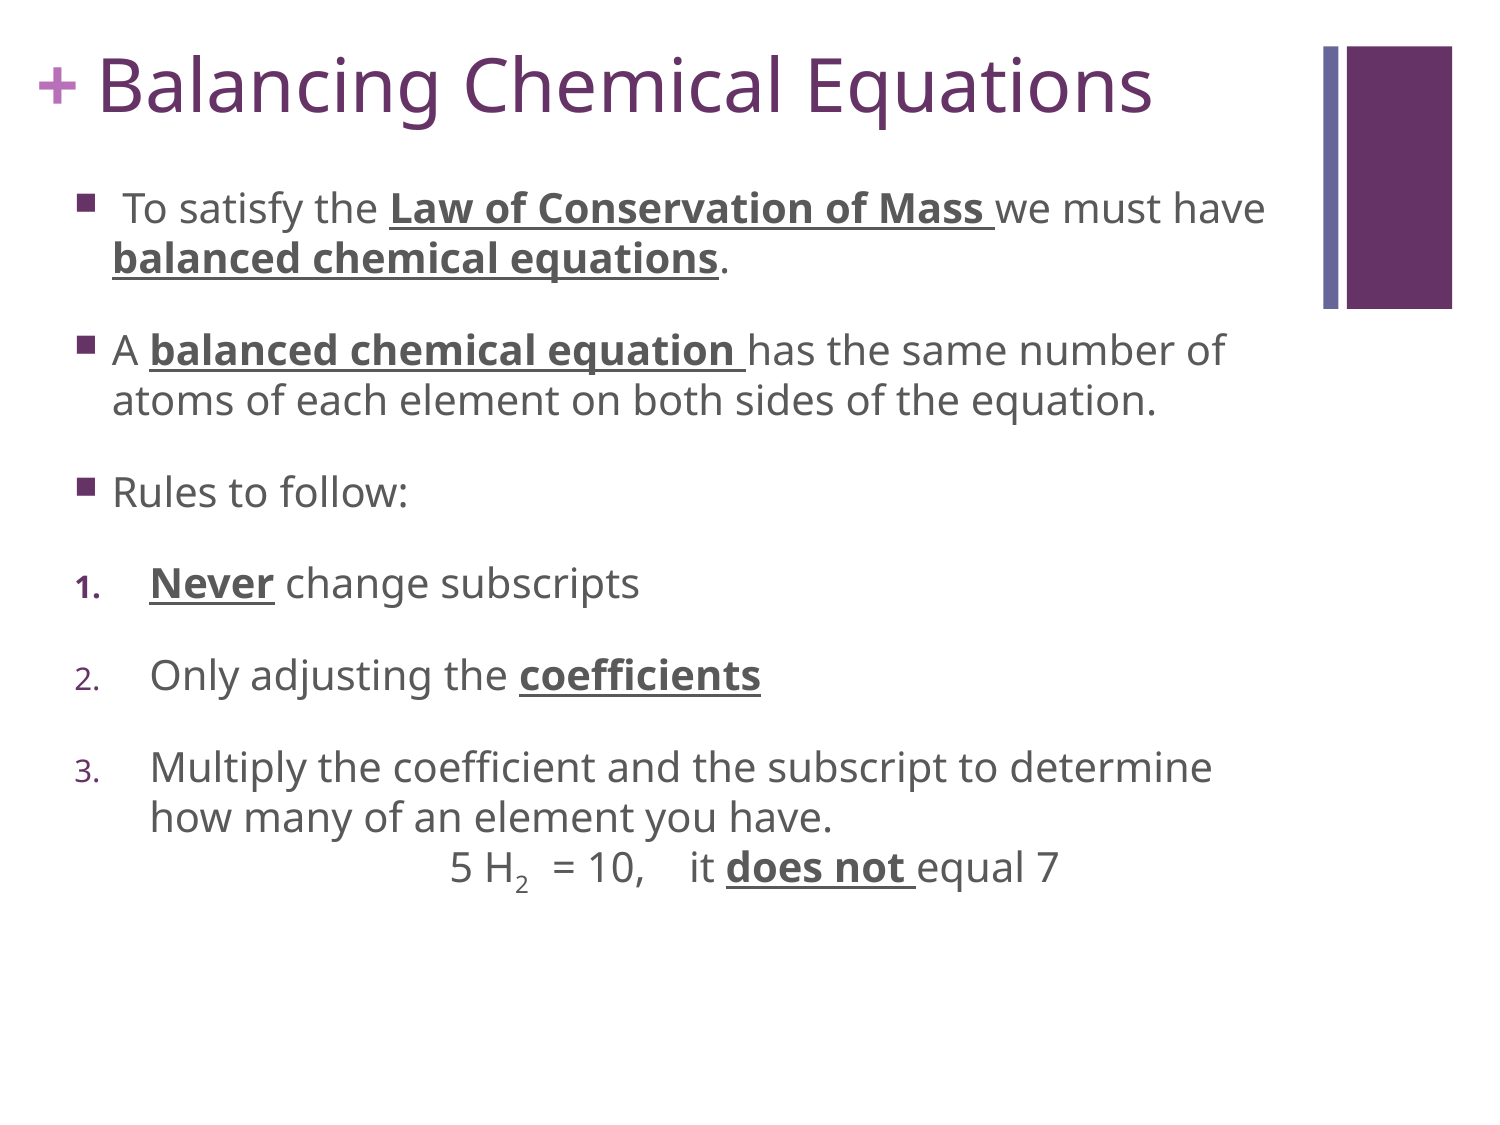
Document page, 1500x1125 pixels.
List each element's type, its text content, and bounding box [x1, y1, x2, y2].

title Balancing Chemical Equations [81, 29, 1322, 213]
list To satisfy the Law of Conservation of Mass we must have balanced chemical equations. A balanced chemical equation has the same number of atoms of each element on both sides of the equation. Rules to follow: Never change subscripts Only adjusting the coefficients Multiply the coefficient and the subscript to determine how many of an element you have. 5 H2 = 10, it does not equal 7 [59, 174, 1299, 1069]
